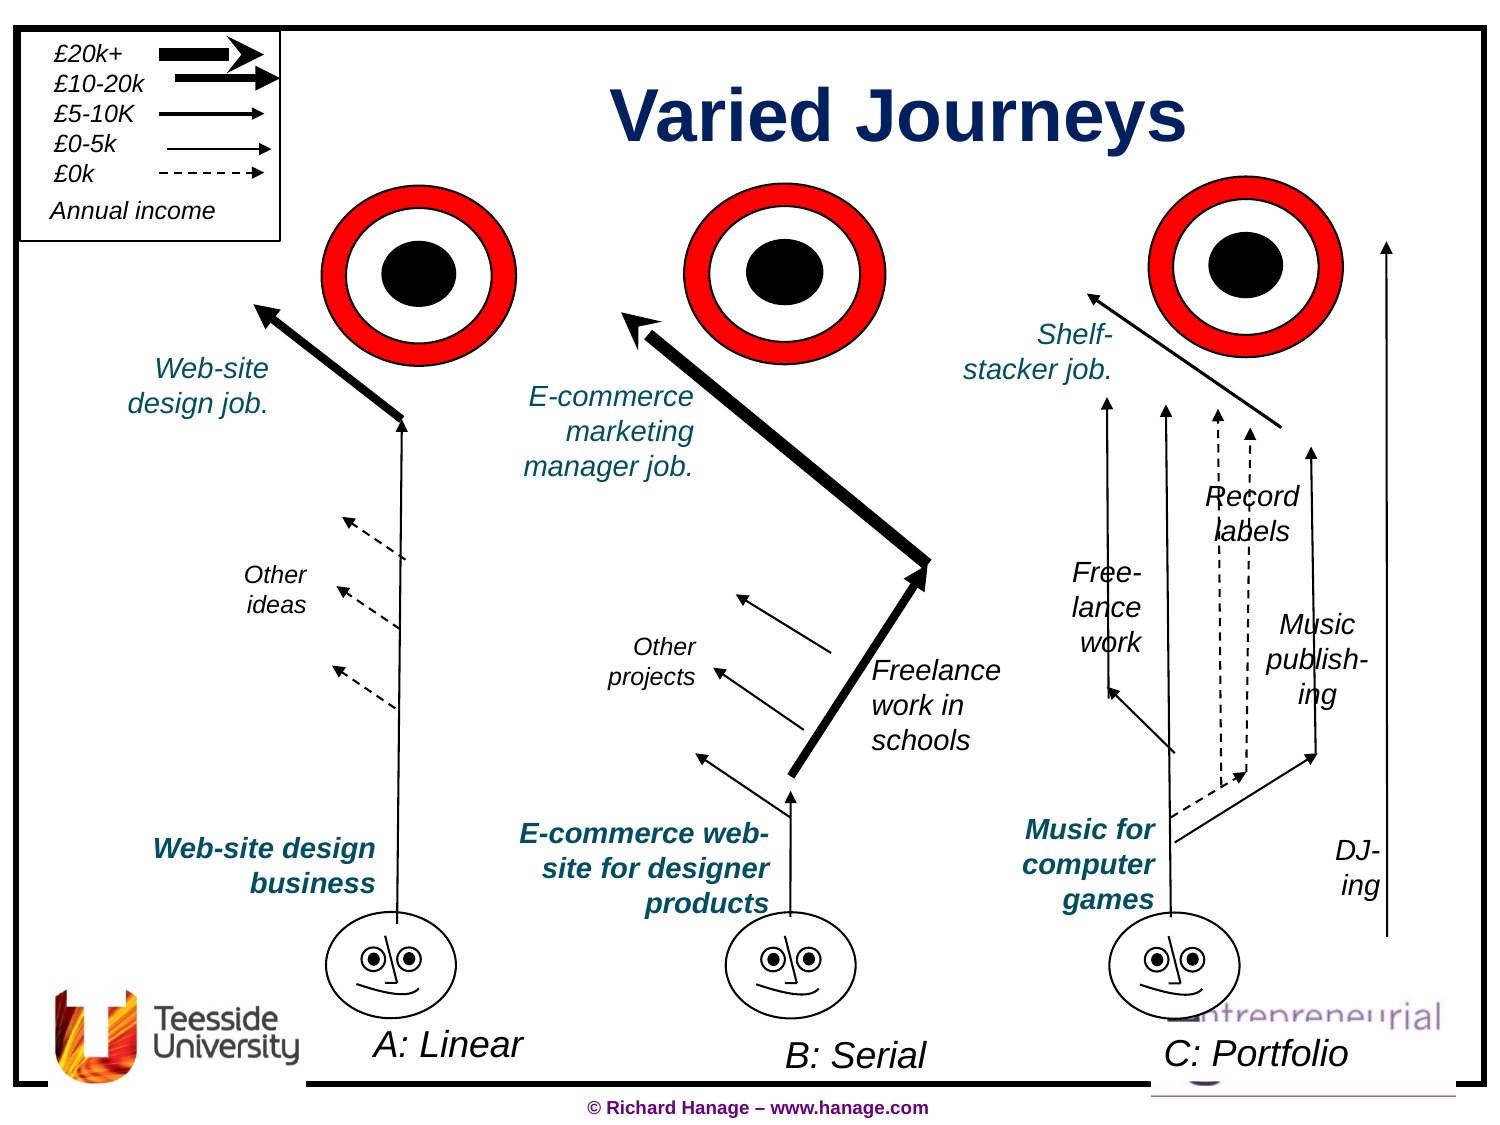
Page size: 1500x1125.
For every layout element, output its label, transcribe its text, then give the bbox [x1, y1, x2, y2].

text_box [683, 183, 886, 310]
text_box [100, 303, 406, 925]
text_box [459, 312, 939, 929]
text_box B: Serial [770, 1023, 964, 1084]
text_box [1148, 176, 1344, 239]
title Varied Journeys [327, 46, 1471, 188]
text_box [321, 185, 517, 367]
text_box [19, 30, 281, 242]
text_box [725, 936, 856, 1019]
text_box C: Portfolio [1148, 1021, 1387, 1082]
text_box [325, 911, 457, 1019]
picture [48, 984, 306, 1089]
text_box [944, 241, 1396, 938]
text_box A: Linear [358, 1012, 564, 1073]
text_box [1109, 944, 1240, 1019]
picture [1151, 987, 1456, 1097]
